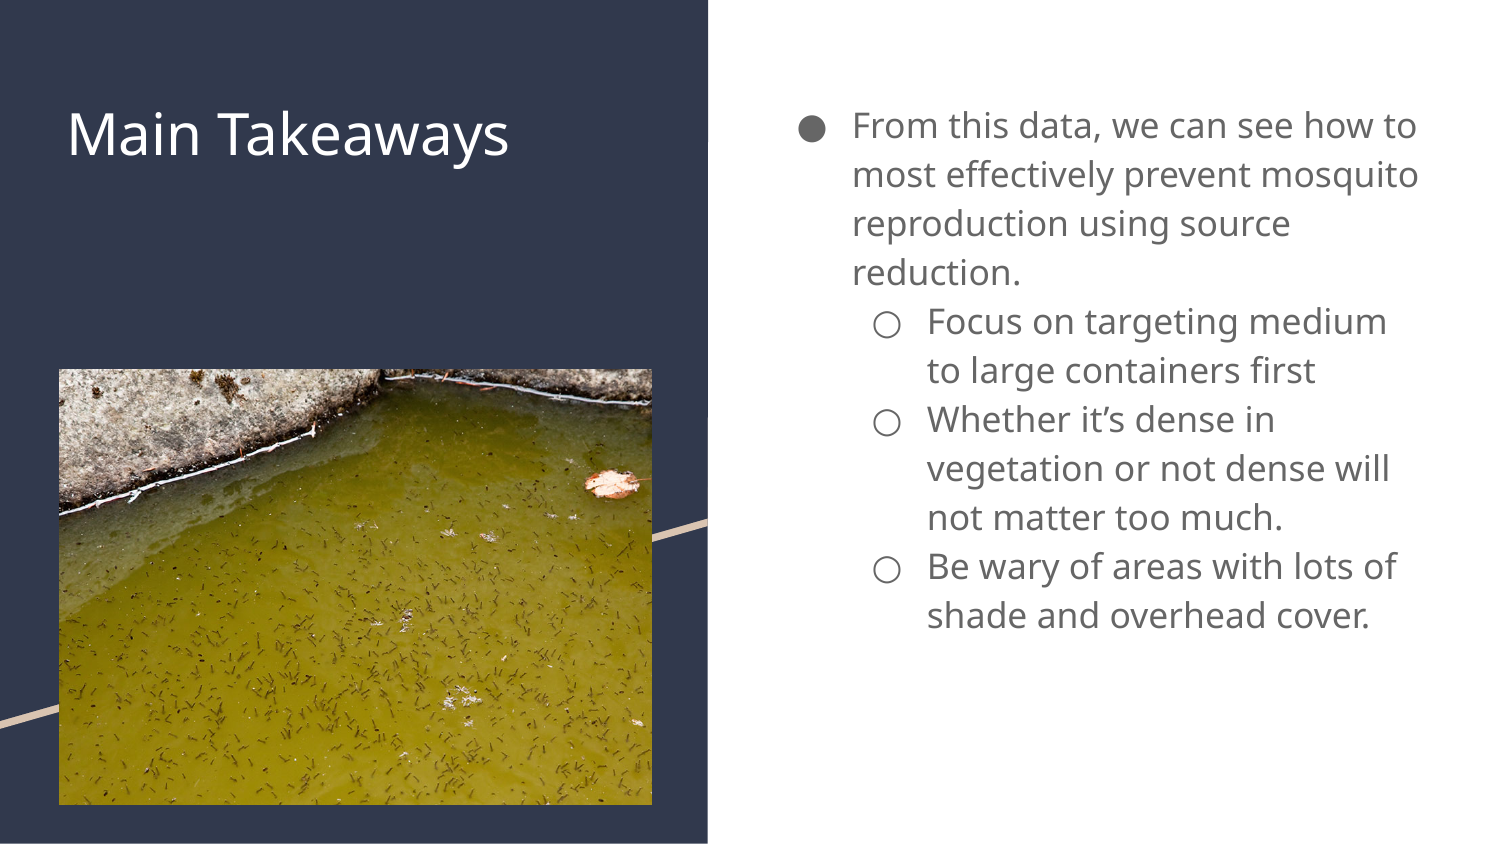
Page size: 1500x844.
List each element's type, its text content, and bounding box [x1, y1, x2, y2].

title Main Takeaways [51, 82, 660, 494]
picture [58, 368, 652, 805]
list From this data, we can see how to most effectively prevent mosquito reproduction using source reduction. Focus on targeting medium to large containers first Whether it’s dense in vegetation or not dense will not matter too much. Be wary of areas with lots of shade and overhead cover. [761, 82, 1446, 755]
